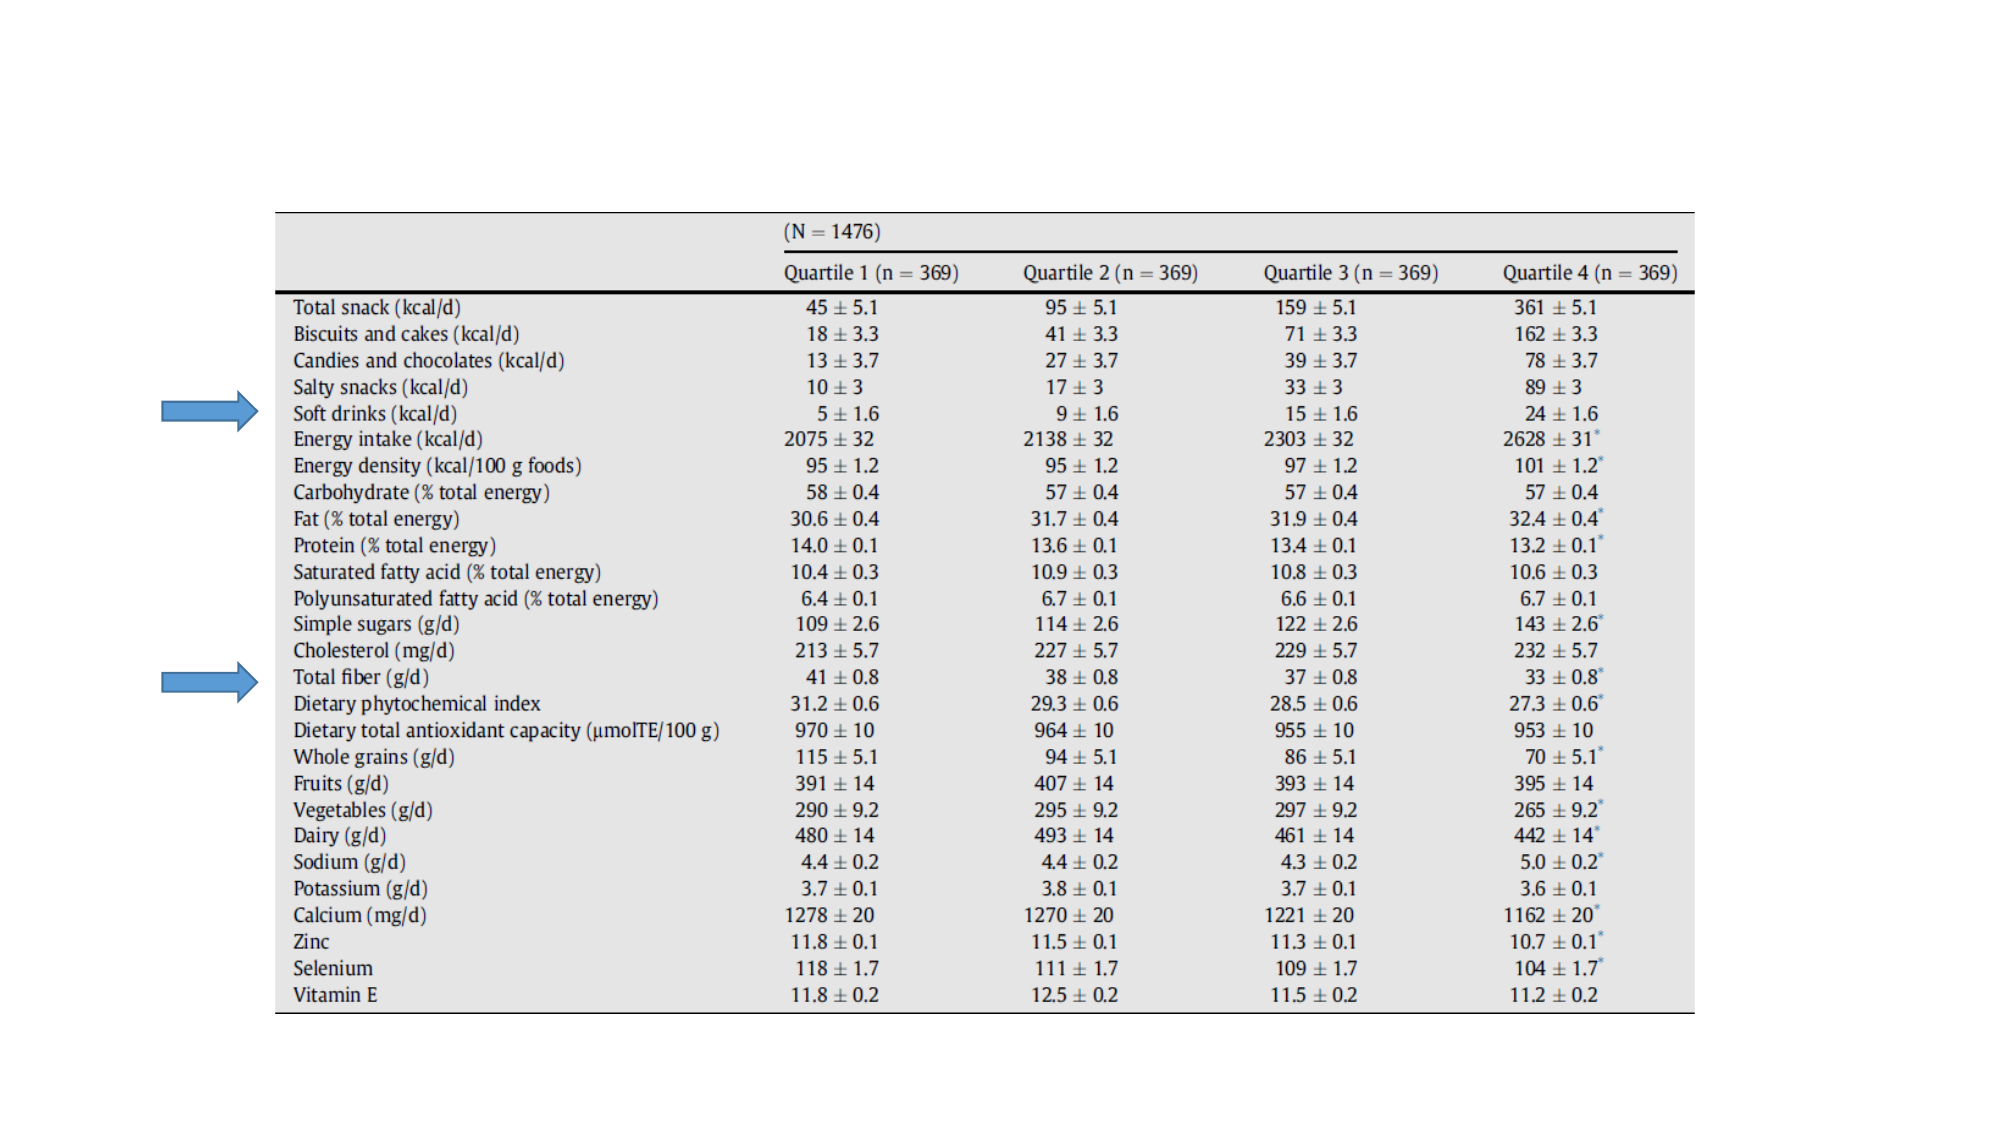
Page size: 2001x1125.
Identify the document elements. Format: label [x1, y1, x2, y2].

list [257, 212, 1701, 1014]
text_box [161, 661, 257, 704]
text_box [161, 389, 257, 433]
